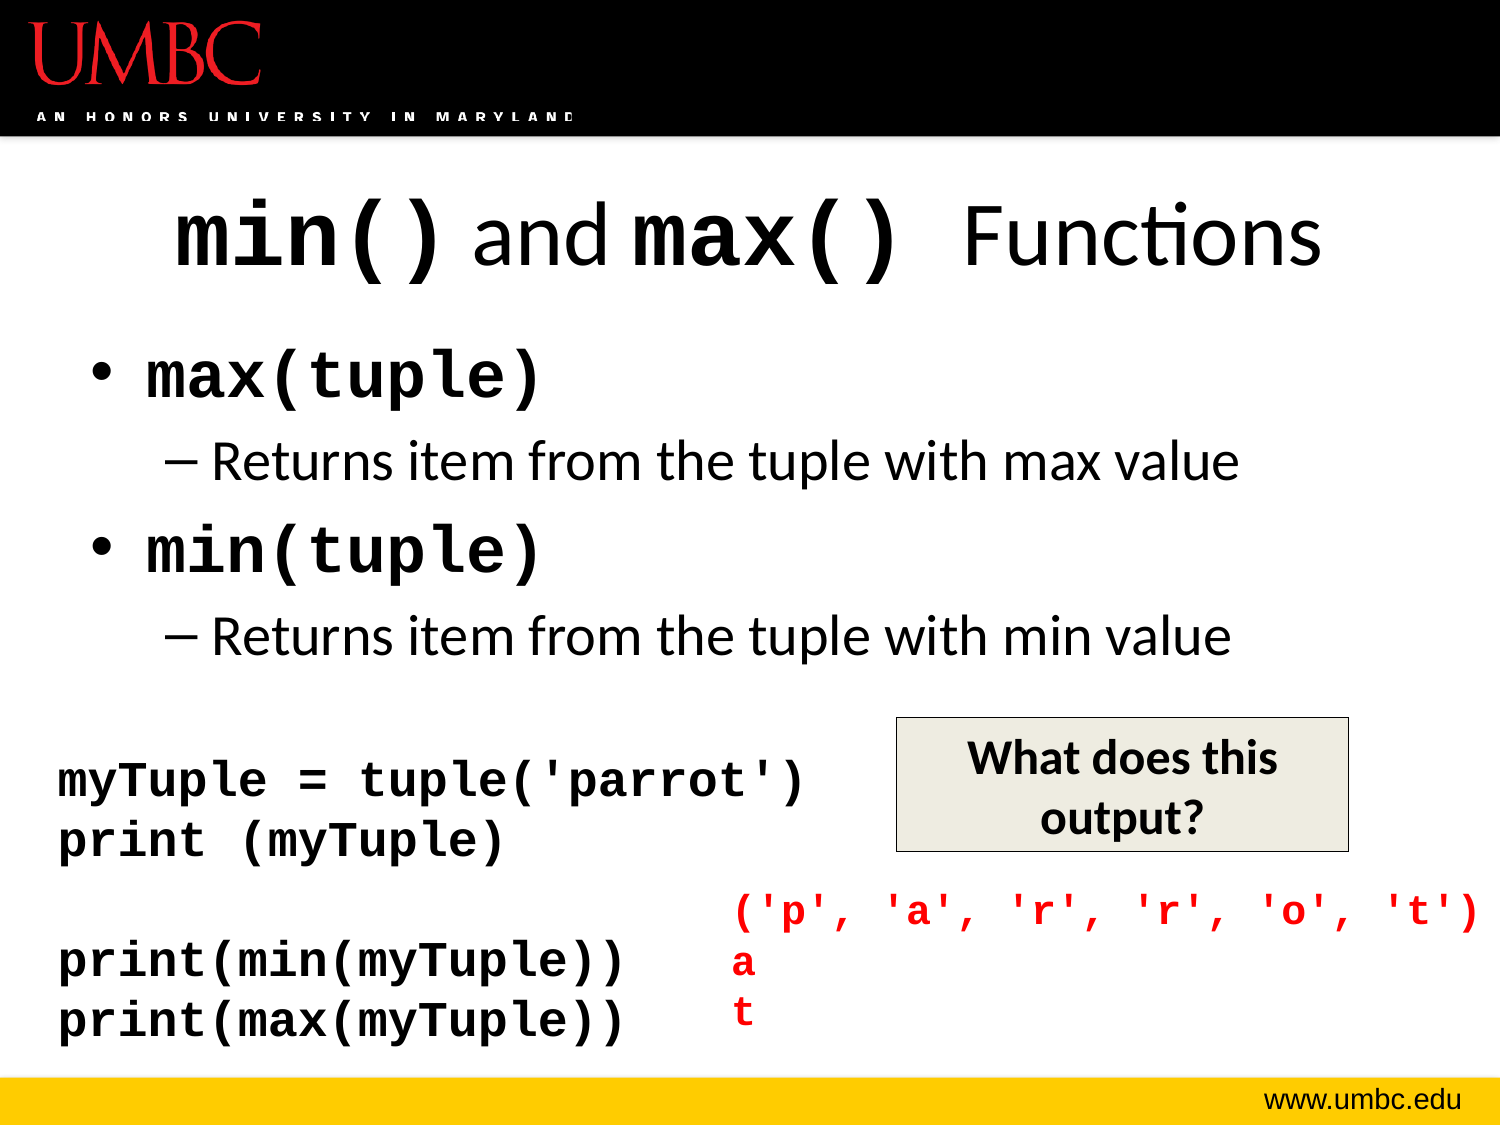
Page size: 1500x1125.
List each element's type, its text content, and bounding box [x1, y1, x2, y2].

text_box ('p', 'a', 'r', 'r', 'o', 't') a t [832, 875, 1496, 1041]
list max(tuple) Returns item from the tuple with max value min(tuple) Returns item from the tuple with min value [75, 323, 1425, 718]
text_box myTuple = tuple('parrot') print (myTuple) print(min(myTuple)) print(max(myTuple)) [42, 739, 832, 1054]
title min() and max() Functions [75, 135, 1425, 323]
text_box What does this output? [896, 717, 1349, 852]
